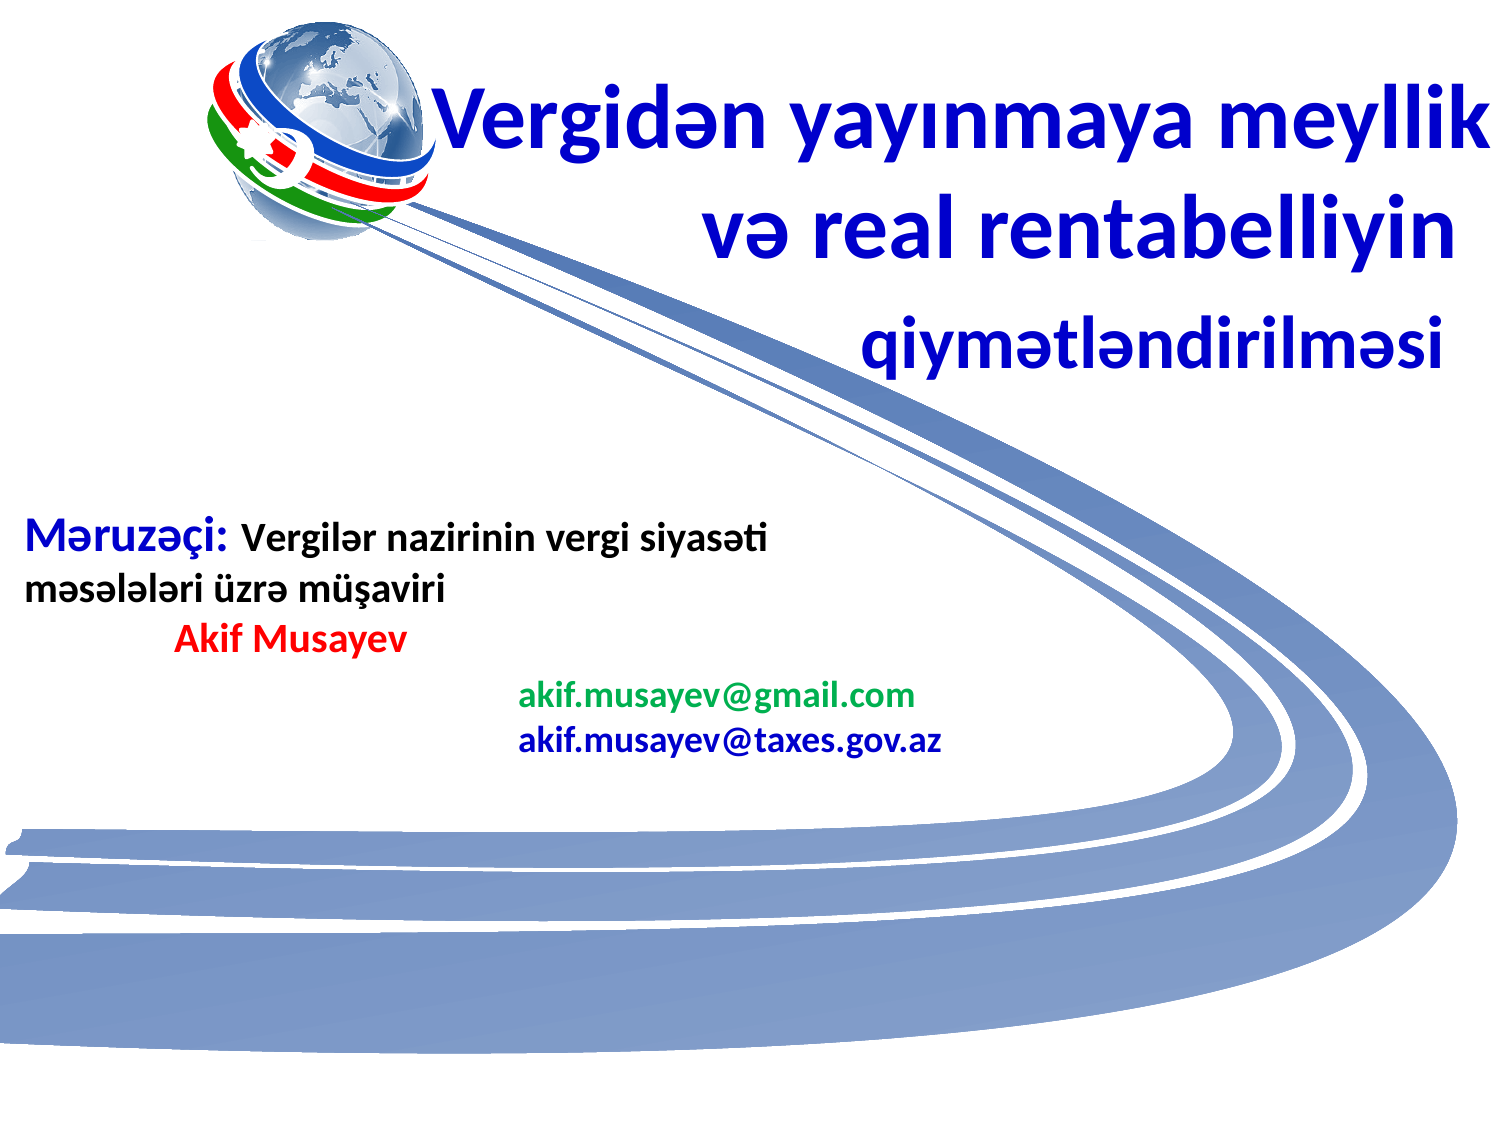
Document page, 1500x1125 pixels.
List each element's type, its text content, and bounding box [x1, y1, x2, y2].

text_box Məruzəçi: Vergilər nazirinin vergi siyasəti məsələləri üzrə müşaviri Akif Musayev [24, 501, 838, 662]
text_box akif.musayev@gmail.com akif.musayev@taxes.gov.az [503, 662, 983, 768]
text_box Vergidən yayınmaya meyllik və real rentabelliyin qiymətləndirilməsi [395, 49, 1500, 395]
